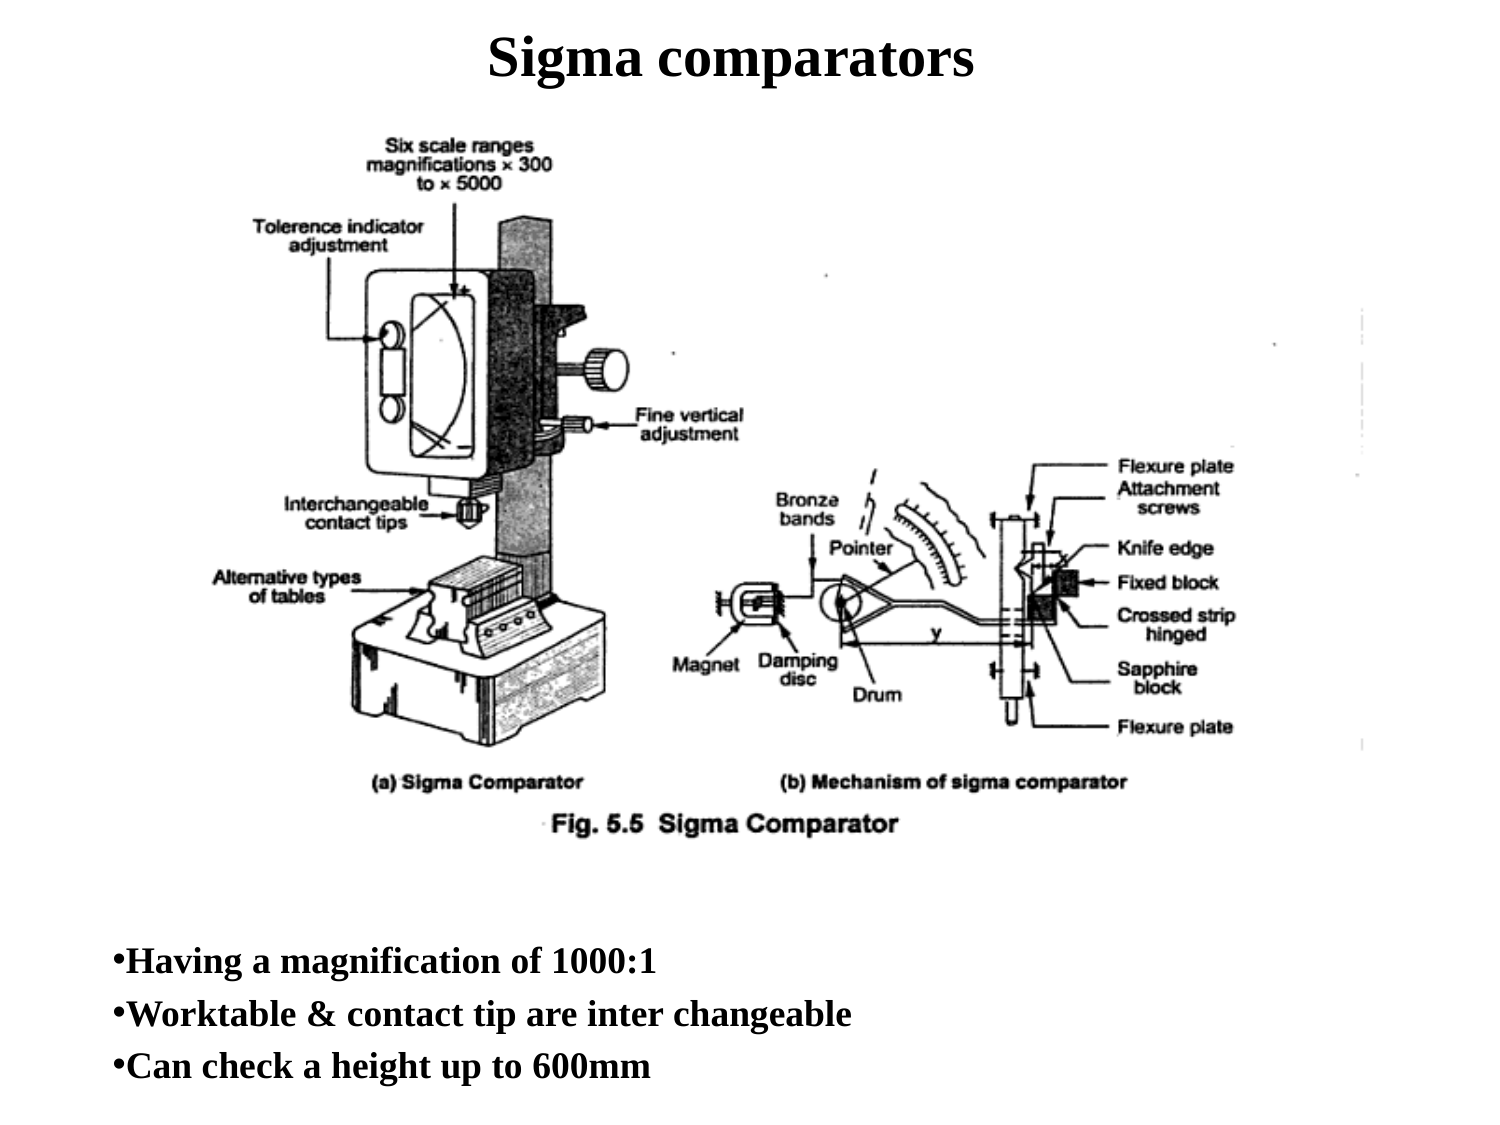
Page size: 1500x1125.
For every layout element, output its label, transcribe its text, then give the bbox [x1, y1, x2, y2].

list Having a magnification of 1000:1 Worktable & contact tip are inter changeable Can check a height up to 600mm [97, 928, 1280, 1125]
title Sigma comparators [472, 0, 1100, 96]
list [104, 115, 1369, 880]
